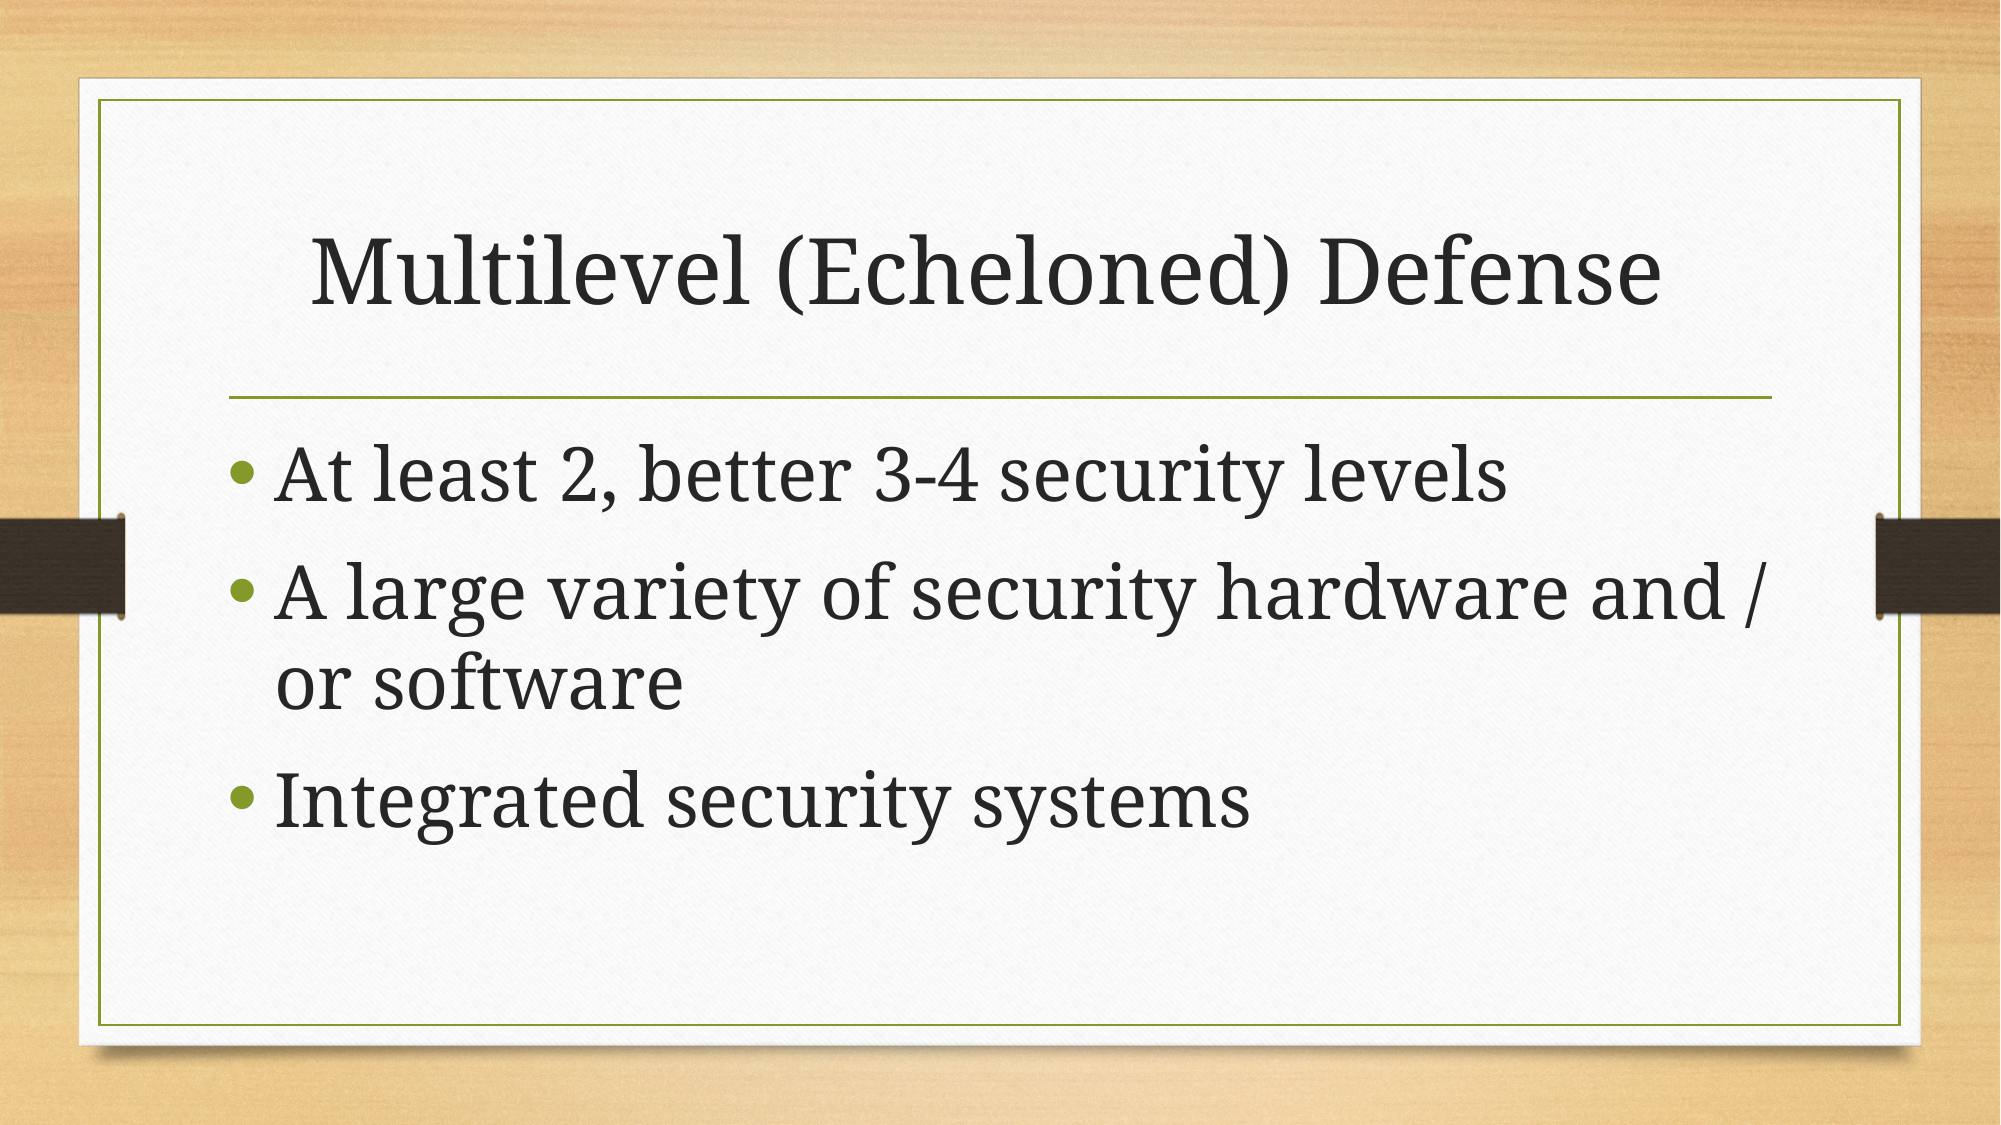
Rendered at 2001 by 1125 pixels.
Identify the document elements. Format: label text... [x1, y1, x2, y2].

list At least 2, better 3-4 security levels A large variety of security hardware and / or software Integrated security systems [212, 419, 1788, 964]
picture [0, 0, 2001, 1125]
title Multilevel (Echeloned) Defense [212, 161, 1788, 375]
